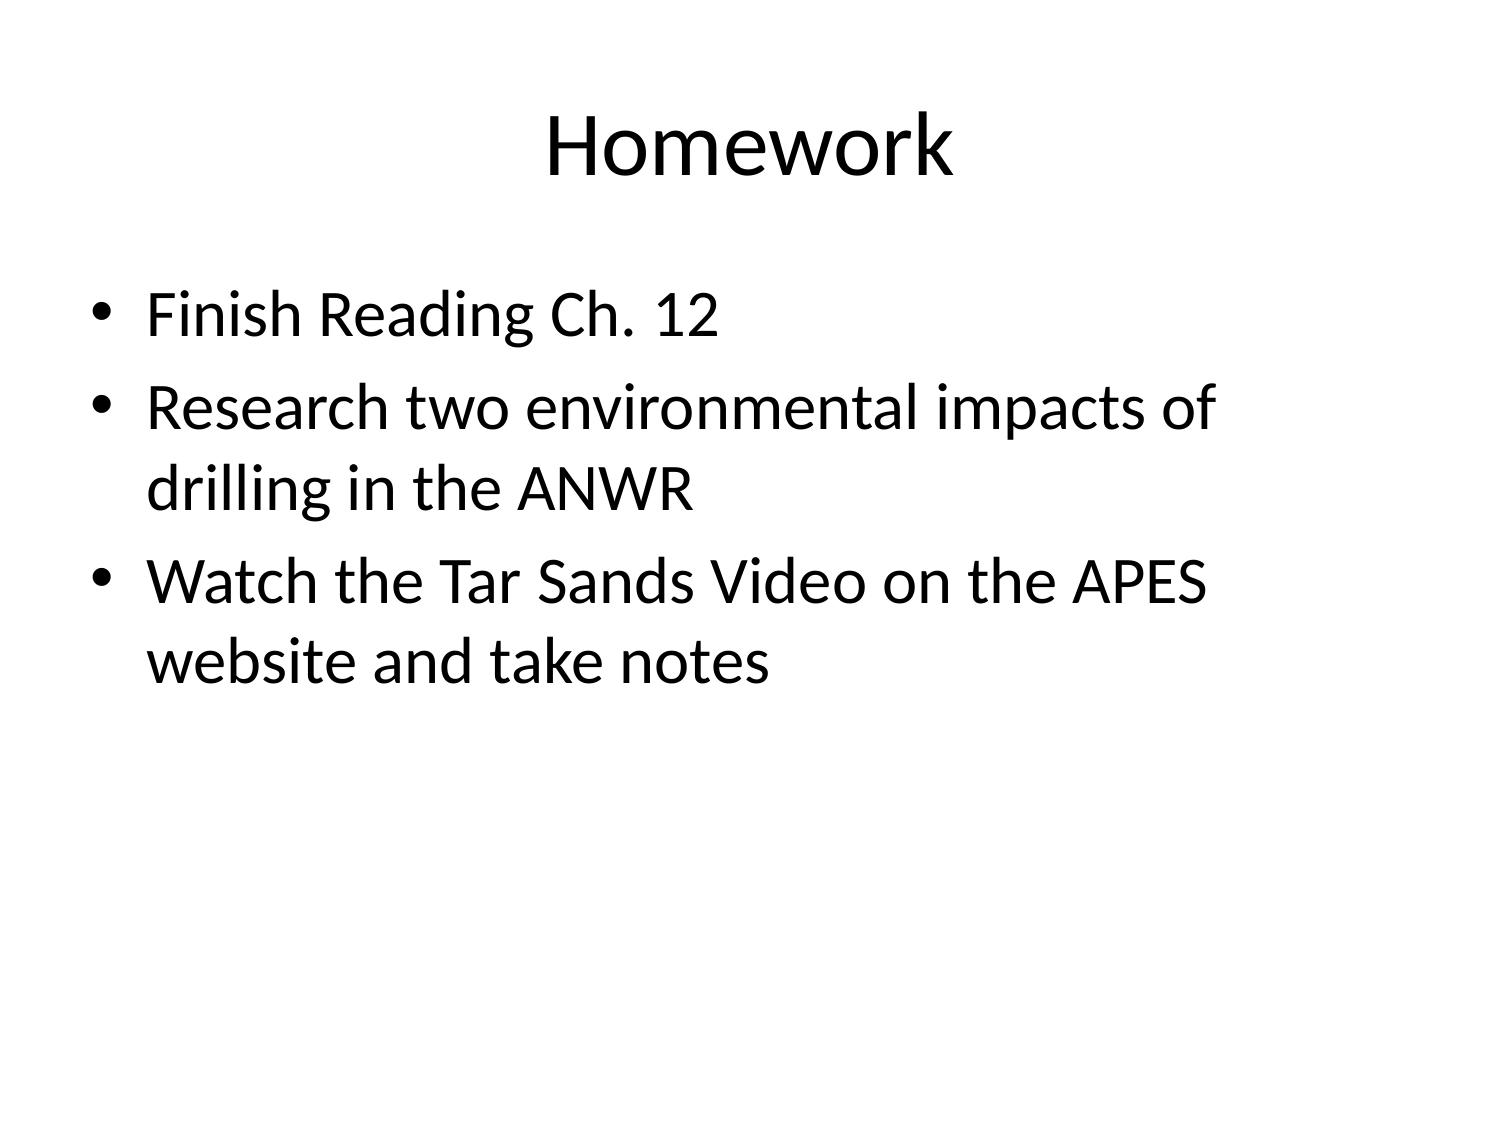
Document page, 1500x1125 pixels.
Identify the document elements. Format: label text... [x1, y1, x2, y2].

list Finish Reading Ch. 12 Research two environmental impacts of drilling in the ANWR Watch the Tar Sands Video on the APES website and take notes [75, 262, 1425, 1005]
title Homework [75, 45, 1425, 233]
